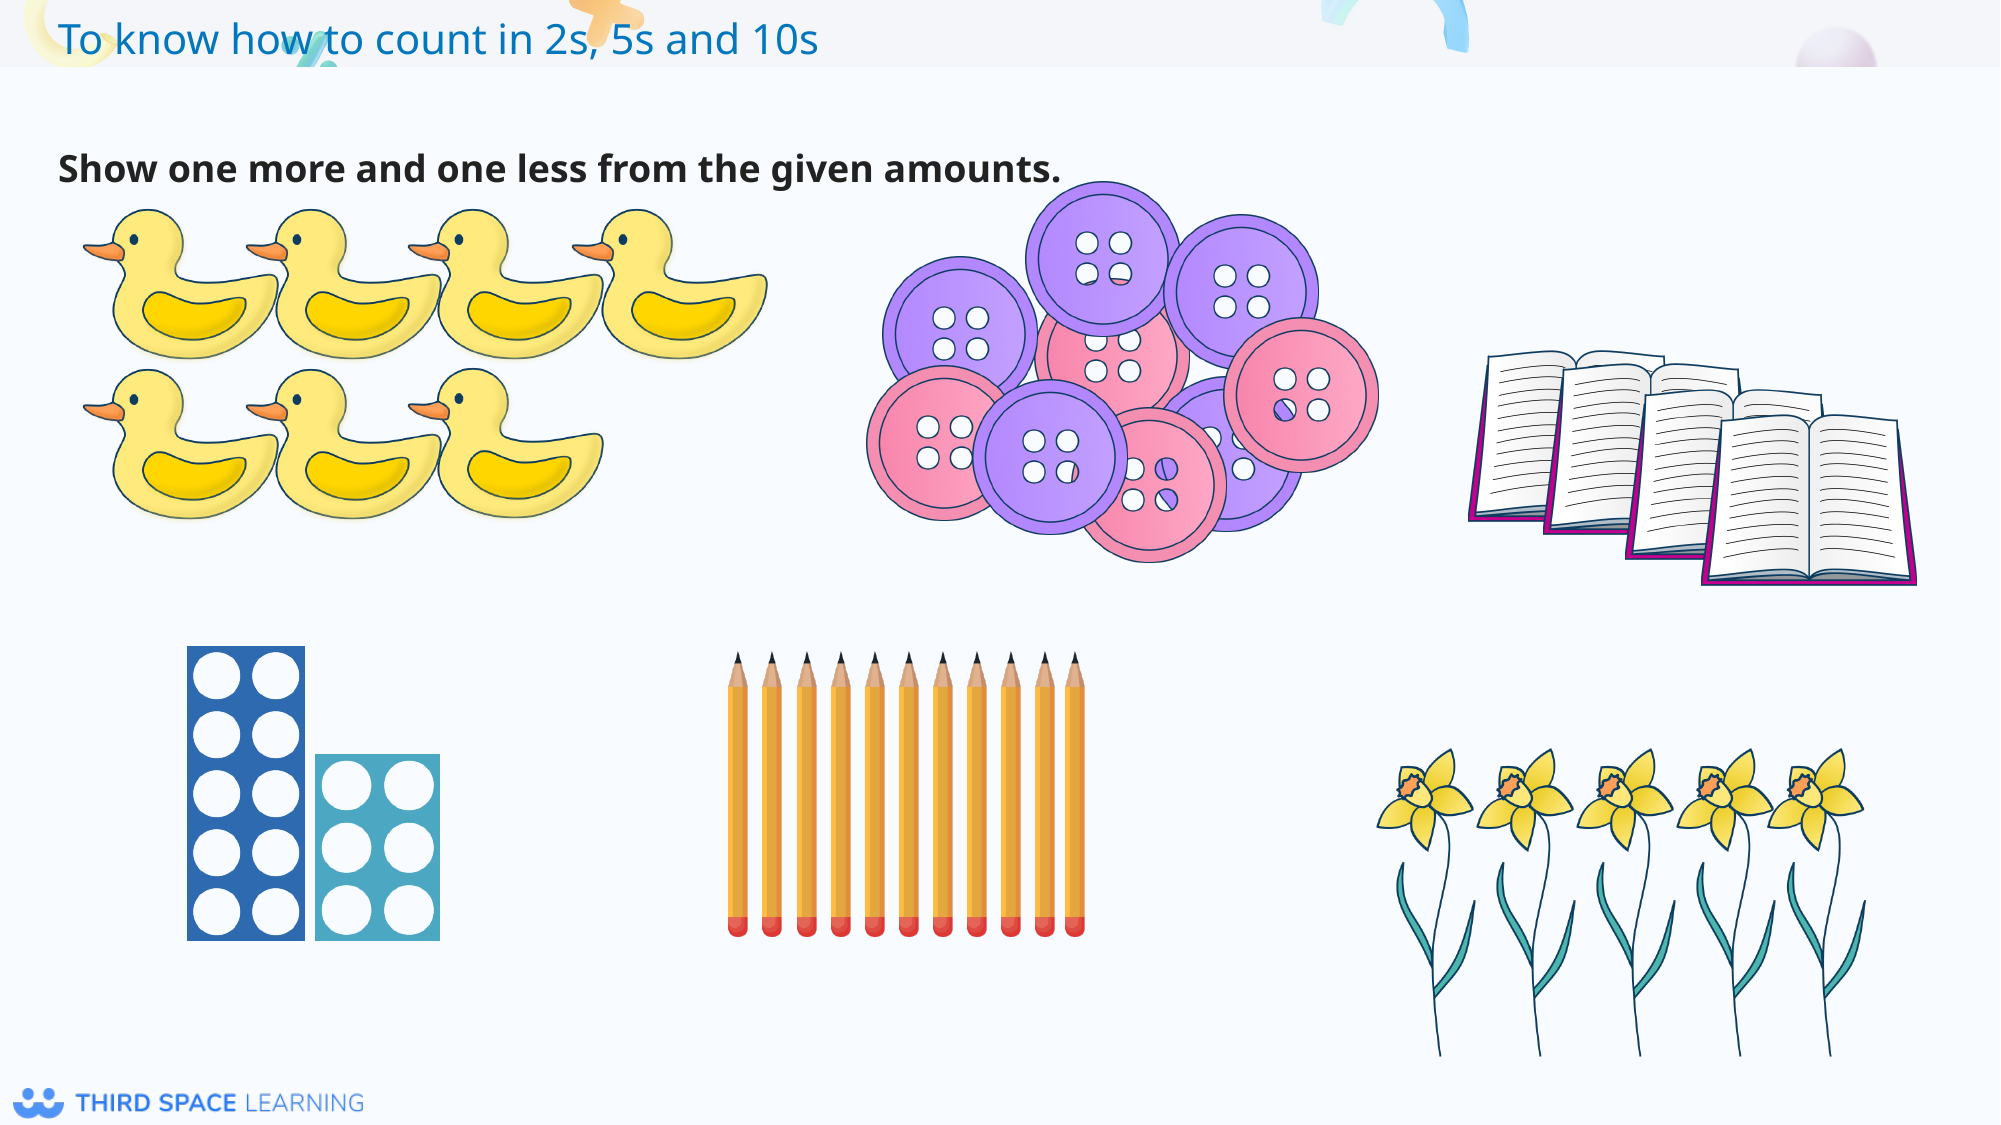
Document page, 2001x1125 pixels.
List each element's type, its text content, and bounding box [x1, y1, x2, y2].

picture [0, 0, 2000, 67]
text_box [1368, 735, 1879, 1057]
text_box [866, 181, 1379, 563]
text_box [187, 646, 440, 941]
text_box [728, 650, 1085, 937]
list Show one more and one less from the given amounts. [43, 114, 1969, 221]
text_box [1468, 325, 1917, 605]
picture [13, 1088, 365, 1119]
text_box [73, 200, 777, 528]
